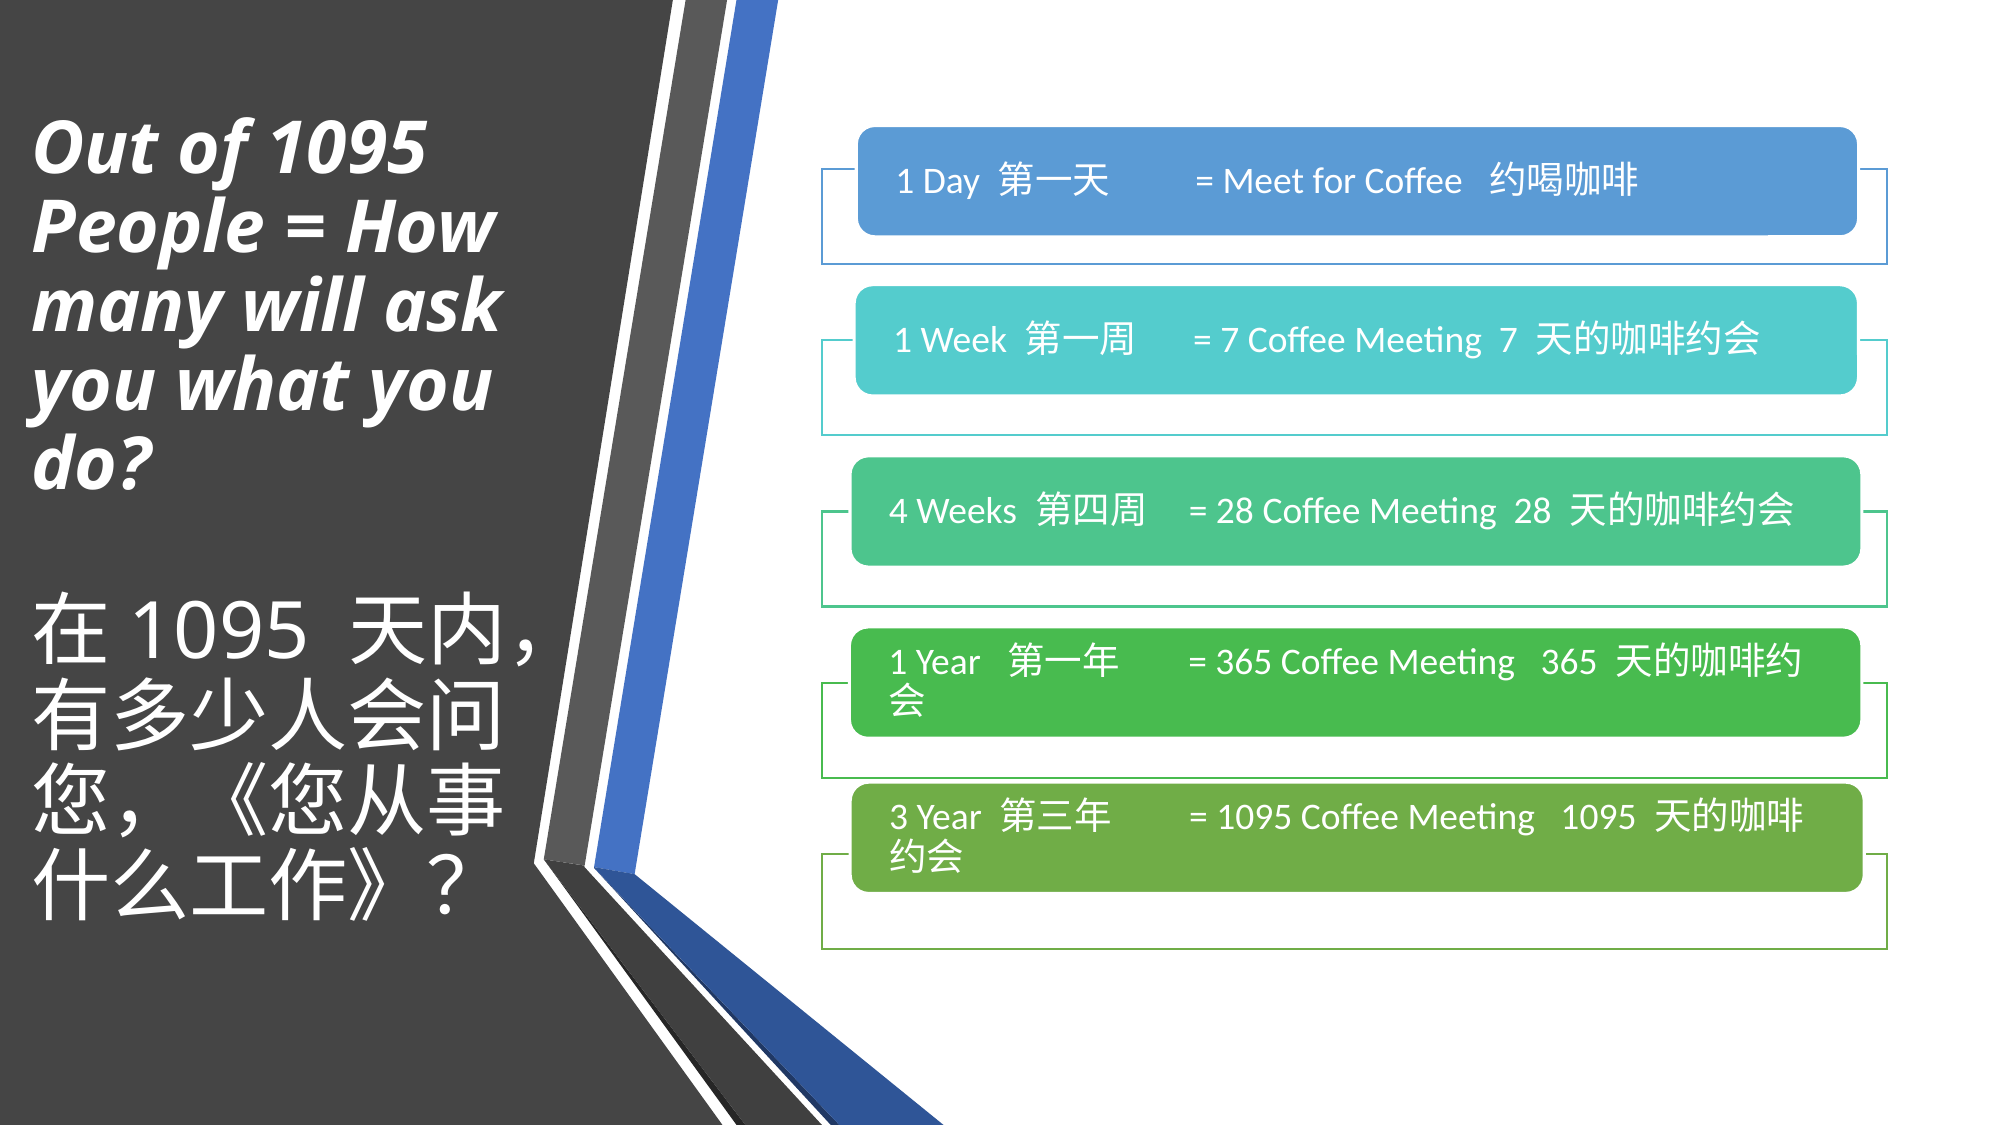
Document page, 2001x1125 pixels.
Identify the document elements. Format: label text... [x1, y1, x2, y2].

title Out of 1095 People = How many will ask you what you do? 在1095 天内，有多少人会问您，《您从事什么工作》？ [16, 93, 534, 1044]
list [821, 112, 1887, 950]
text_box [543, 0, 944, 1125]
text_box [0, 0, 543, 1125]
